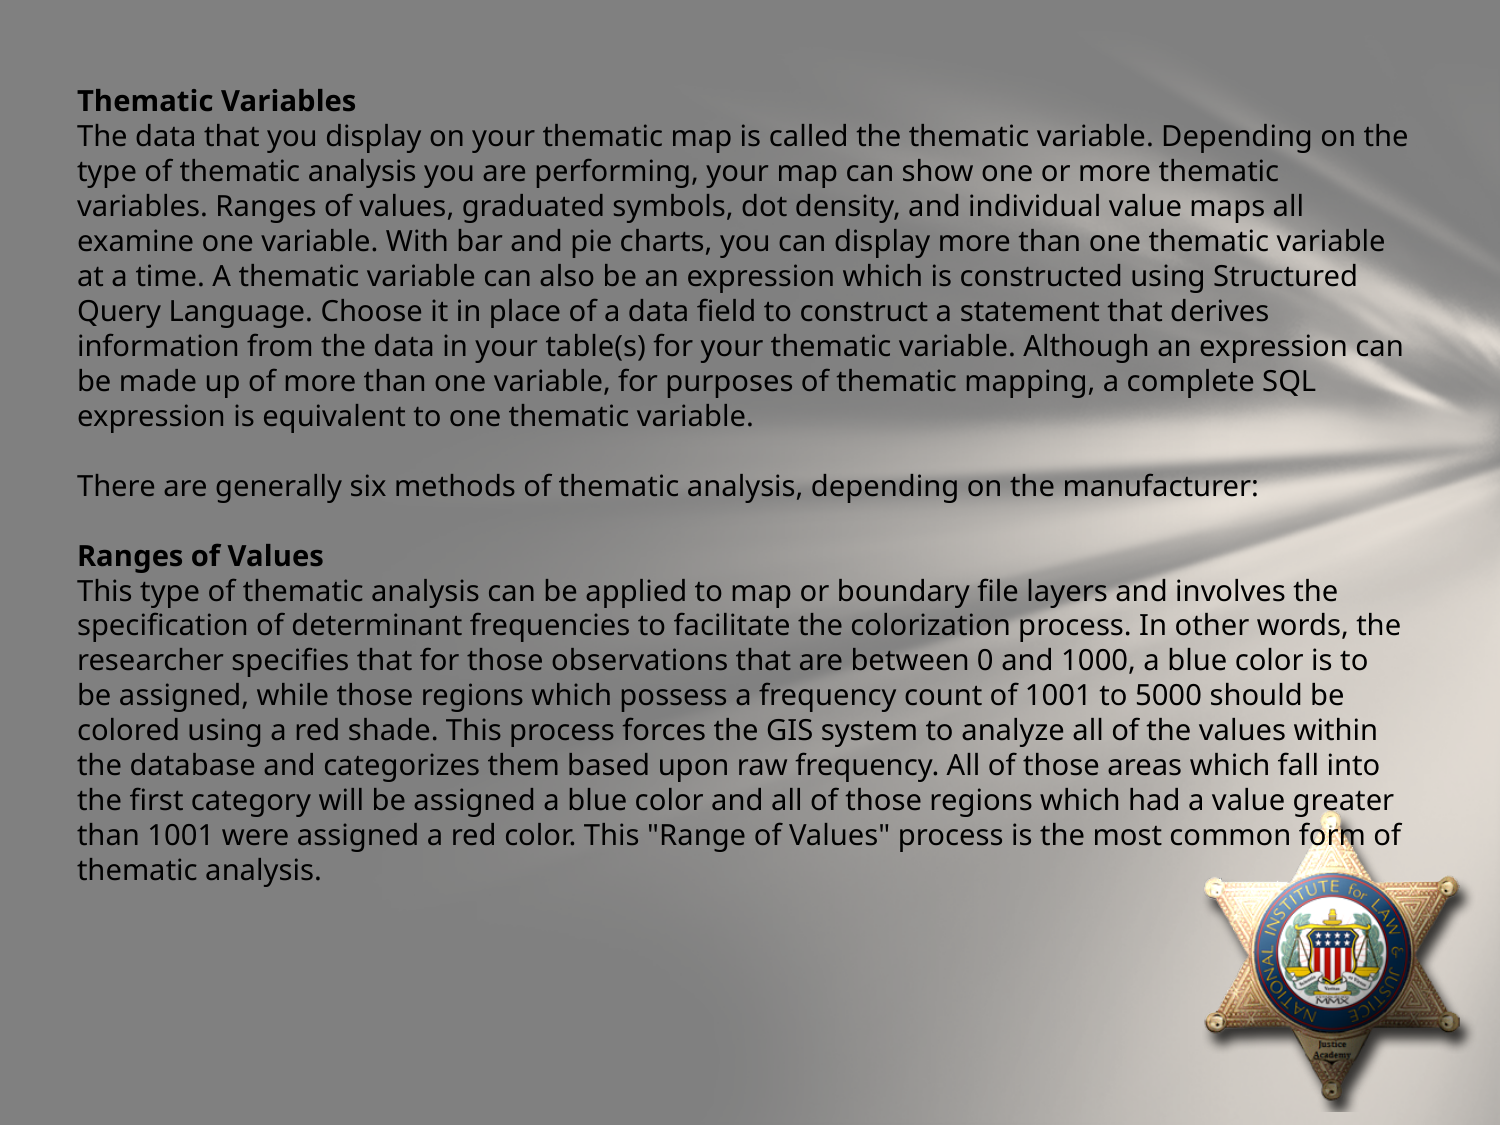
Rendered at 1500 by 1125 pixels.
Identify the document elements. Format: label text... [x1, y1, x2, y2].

text_box Thematic Variables The data that you display on your thematic map is called the thematic variable. Depending on the type of thematic analysis you are performing, your map can show one or more thematic variables. Ranges of values, graduated symbols, dot density, and individual value maps all examine one variable. With bar and pie charts, you can display more than one thematic variable at a time. A thematic variable can also be an expression which is constructed using Structured Query Language. Choose it in place of a data field to construct a statement that derives information from the data in your table(s) for your thematic variable. Although an expression can be made up of more than one variable, for purposes of thematic mapping, a complete SQL expression is equivalent to one thematic variable. There are generally six methods of thematic analysis, depending on the manufacturer: Ranges of Values This type of thematic analysis can be applied to map or boundary file layers and involves the specification of determinant frequencies to facilitate the colorization process. In other words, the researcher specifies that for those observations that are between 0 and 1000, a blue color is to be assigned, while those regions which possess a frequency count of 1001 to 5000 should be colored using a red shade. This process forces the GIS system to analyze all of the values within the database and categorizes them based upon raw frequency. All of those areas which fall into the first category will be assigned a blue color and all of those regions which had a value greater than 1001 were assigned a red color. This "Range of Values" process is the most common form of thematic analysis. [62, 74, 1425, 929]
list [1174, 799, 1487, 1112]
